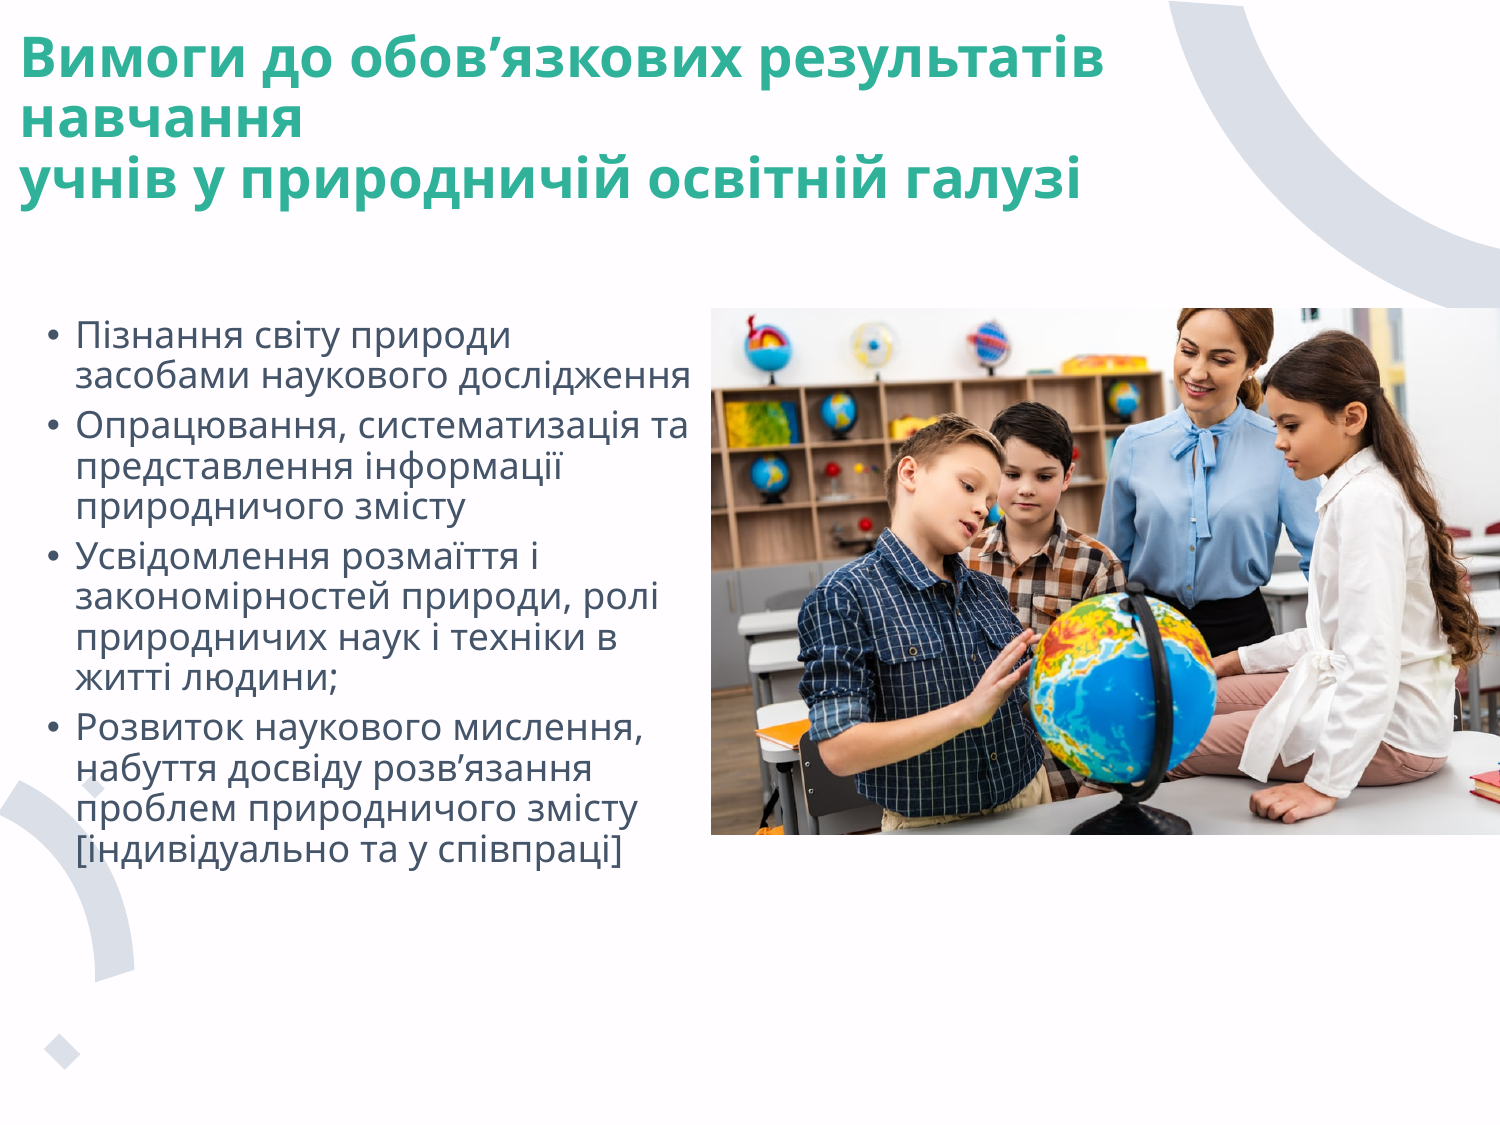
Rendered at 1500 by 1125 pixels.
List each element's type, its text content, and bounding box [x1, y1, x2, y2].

list Пізнання світу природи засобами наукового дослідження Опрацювання, систематизація та представлення інформації природничого змісту Усвідомлення розмаїття і закономірностей природи, ролі природничих наук і техніки в житті людини; Розвиток наукового мислення, набуття досвіду розв’язання проблем природничого змісту [індивідуально та у співпраці] [31, 308, 712, 945]
title Вимоги до обов’язкових результатів навчання учнів у природничій освітній галузі [4, 42, 1354, 197]
picture [711, 308, 1500, 835]
